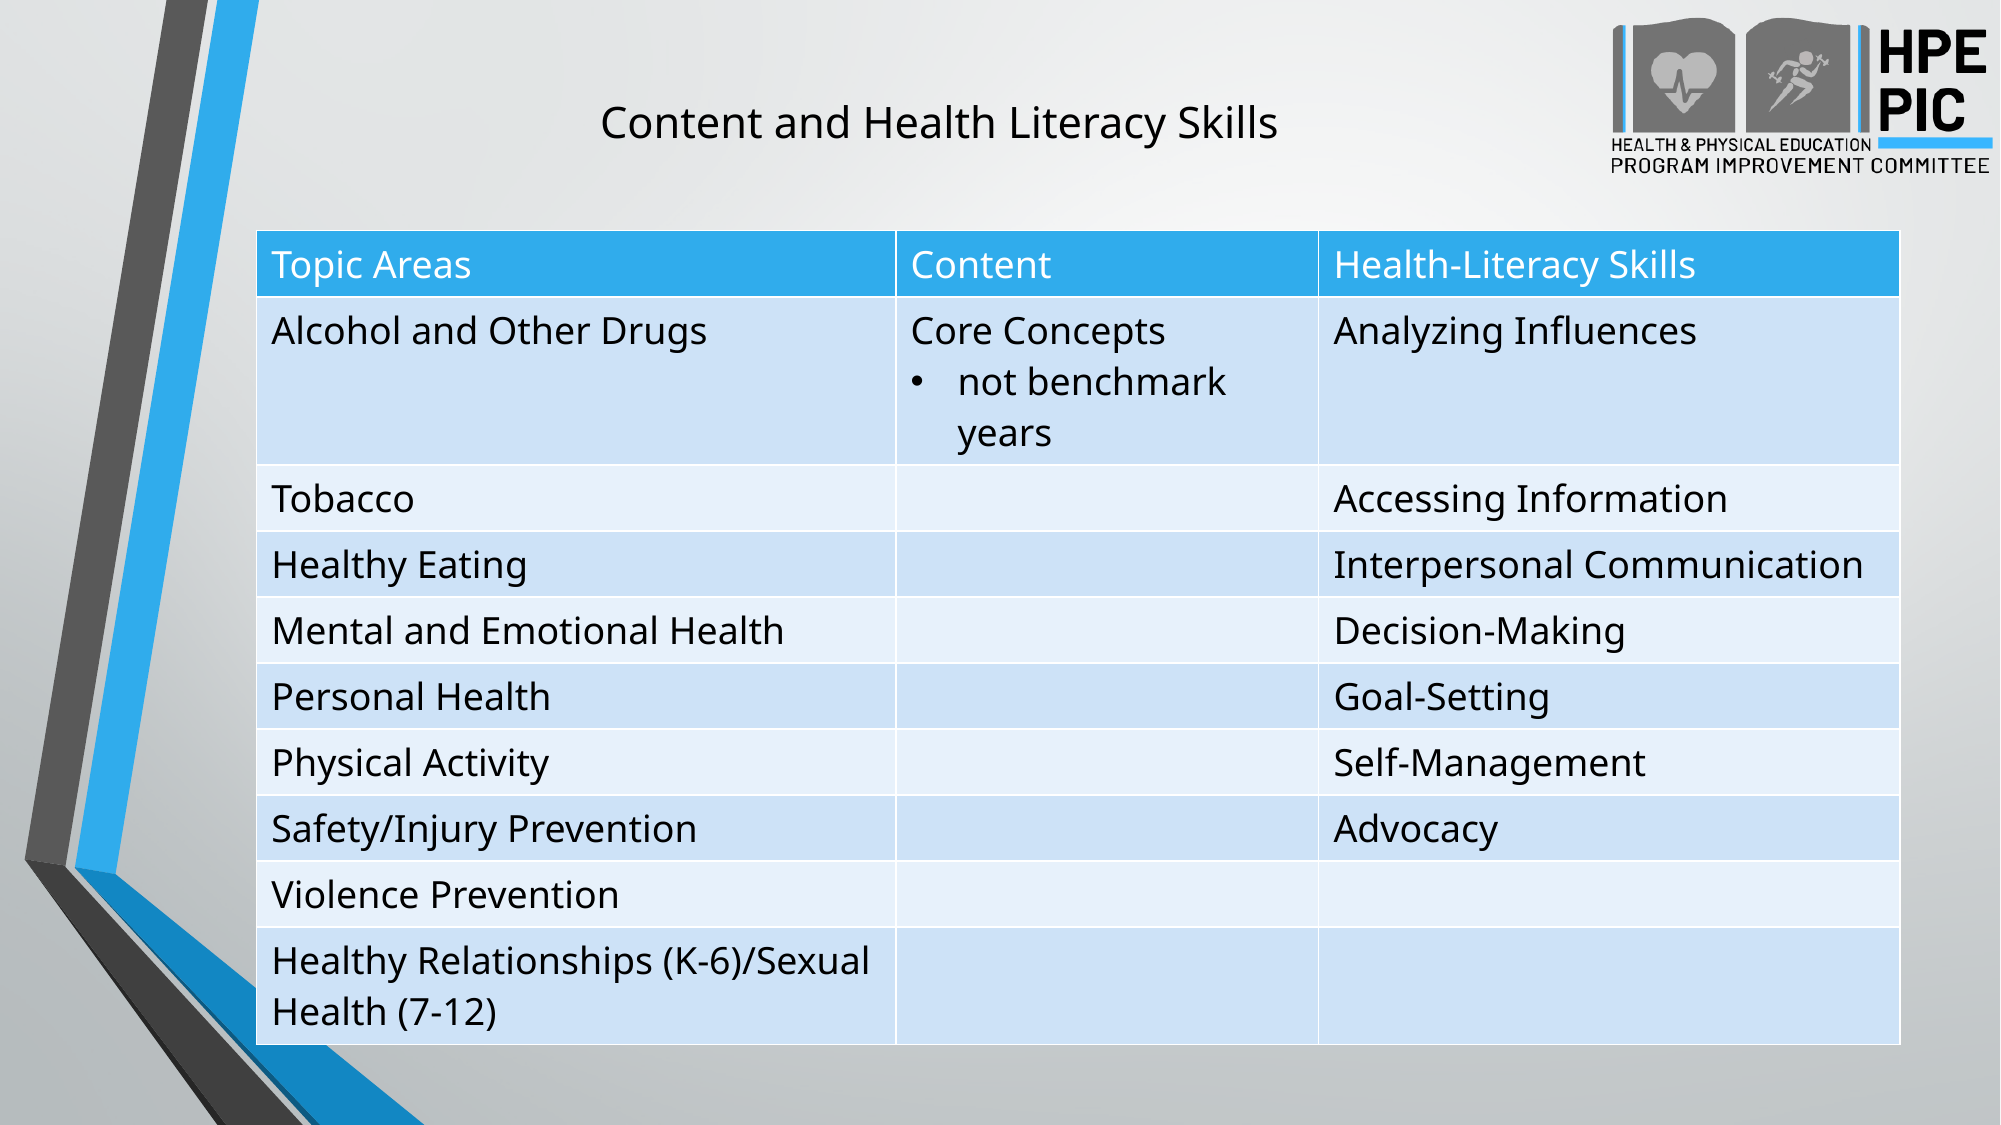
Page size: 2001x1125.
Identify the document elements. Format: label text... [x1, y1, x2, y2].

table_cell [897, 730, 1318, 794]
table_cell [897, 796, 1318, 860]
table_cell Physical Activity [257, 730, 895, 794]
table_cell Mental and Emotional Health [257, 598, 895, 662]
table_cell Goal-Setting [1319, 664, 1899, 728]
picture [1589, 0, 2001, 201]
table_cell [897, 532, 1318, 596]
table_header Content [897, 231, 1318, 296]
table_cell Core Concepts not benchmark years [897, 298, 1318, 464]
table_cell Healthy Eating [257, 532, 895, 596]
table_cell Decision-Making [1319, 598, 1899, 662]
table_cell [1319, 928, 1899, 1044]
table_cell [897, 928, 1318, 1044]
table_cell Personal Health [257, 664, 895, 728]
table_header Topic Areas [257, 231, 895, 296]
table_cell Advocacy [1319, 796, 1899, 860]
table_cell Self-Management [1319, 730, 1899, 794]
table_cell [1319, 862, 1899, 926]
table_header Health-Literacy Skills [1319, 231, 1899, 296]
table_cell Interpersonal Communication [1319, 532, 1899, 596]
table_cell [897, 598, 1318, 662]
table_cell Analyzing Influences [1319, 298, 1899, 464]
table_cell Safety/Injury Prevention [257, 796, 895, 860]
table_cell Healthy Relationships (K-6)/Sexual Health (7-12) [257, 928, 895, 1044]
table_cell Violence Prevention [257, 862, 895, 926]
table_cell Accessing Information [1319, 466, 1899, 530]
table_cell [897, 862, 1318, 926]
table_cell [897, 466, 1318, 530]
table_cell Tobacco [257, 466, 895, 530]
table_cell [897, 664, 1318, 728]
title Content and Health Literacy Skills [181, 87, 1698, 155]
table_cell Alcohol and Other Drugs [257, 298, 895, 464]
